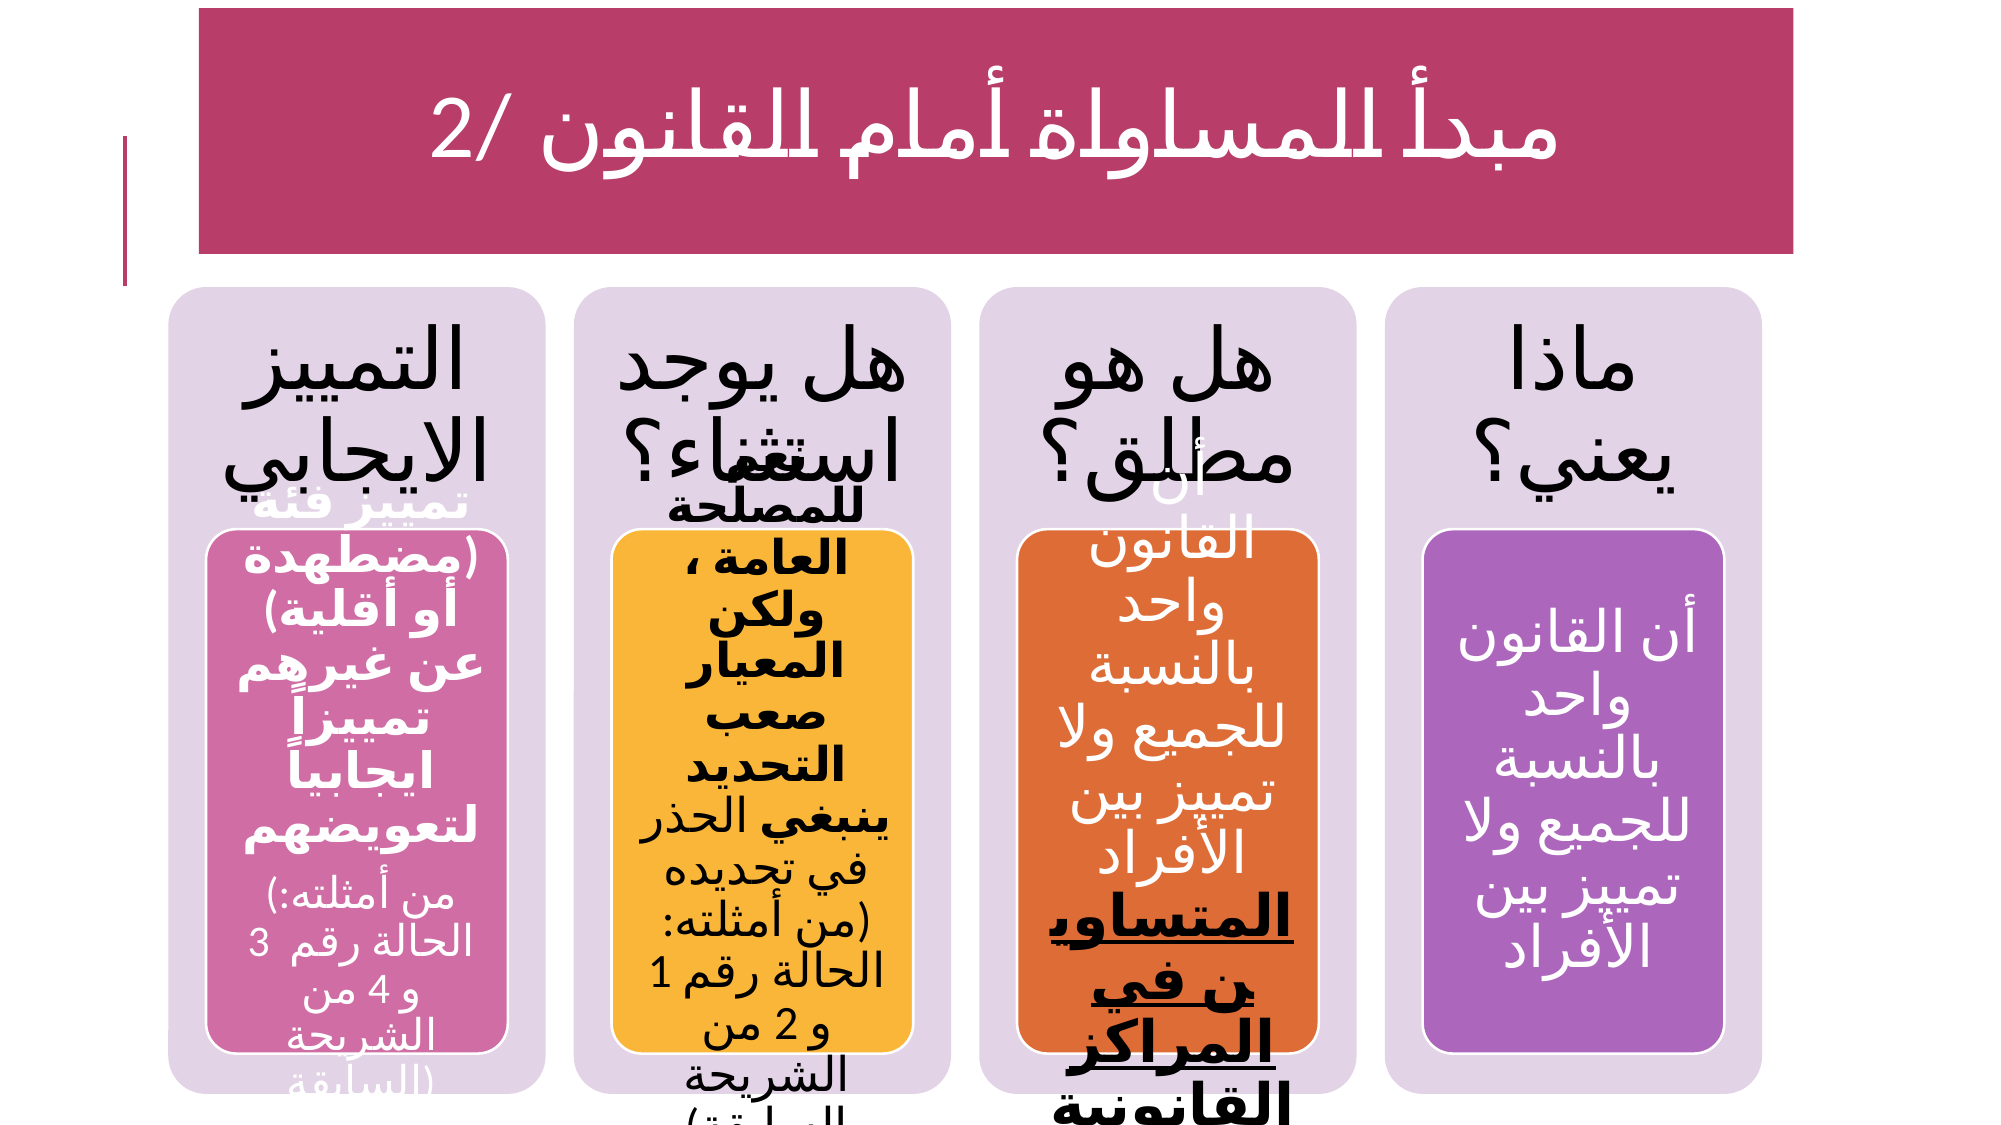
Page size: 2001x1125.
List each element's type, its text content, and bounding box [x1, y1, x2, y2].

text_box 2/ مبدأ المساواة أمام القانون [198, 8, 1794, 254]
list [167, 286, 1763, 1095]
